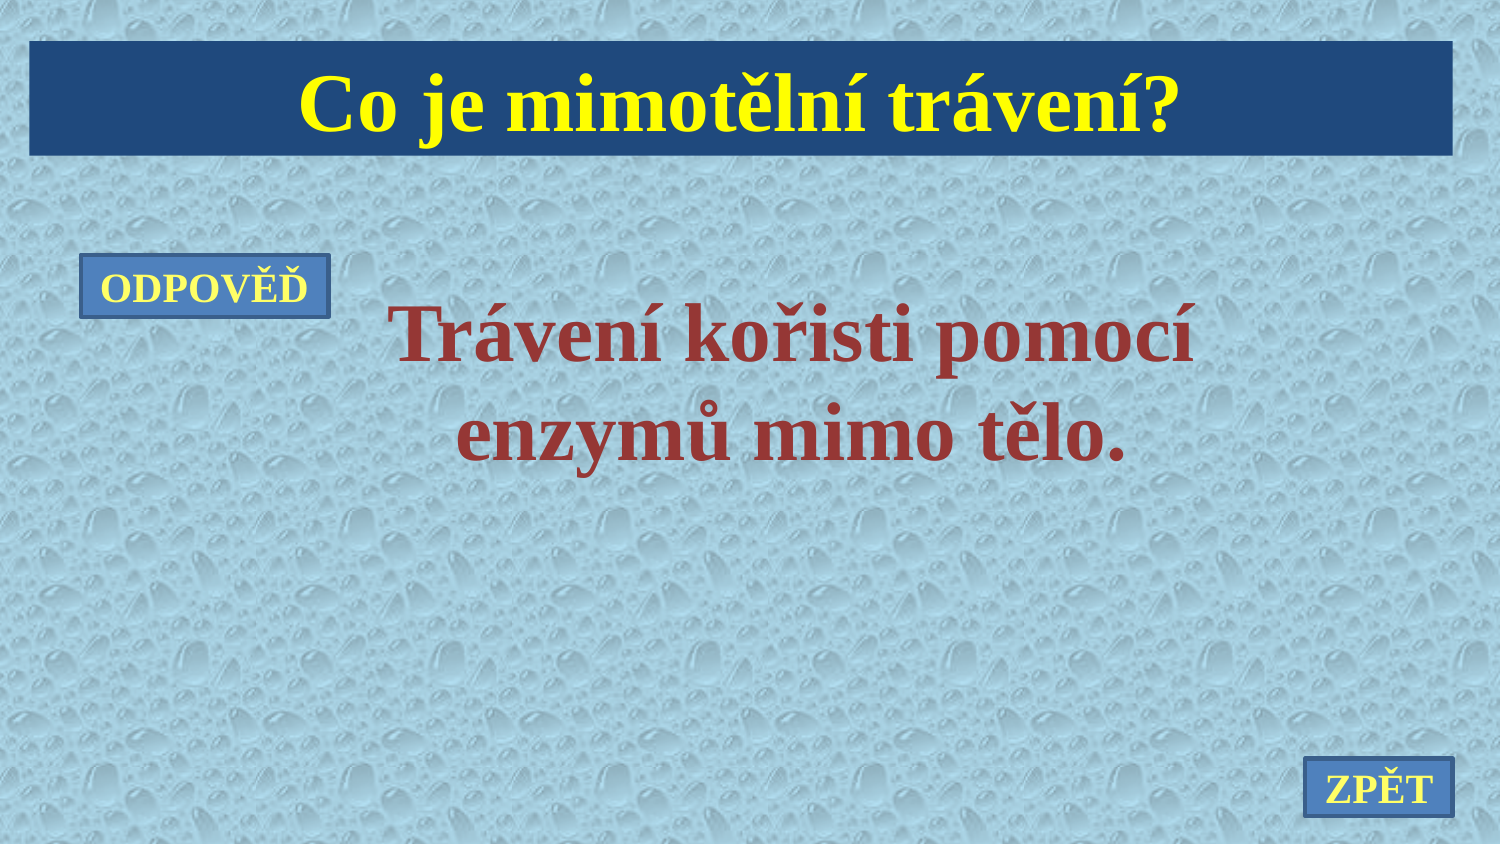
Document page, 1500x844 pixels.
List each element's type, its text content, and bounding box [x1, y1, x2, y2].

text_box ZPĚT [1303, 756, 1455, 818]
text_box Co je mimotělní trávení? [29, 41, 1453, 156]
text_box Trávení kořisti pomocí enzymů mimo tělo. [360, 270, 1223, 485]
text_box ODPOVĚĎ [79, 253, 331, 319]
